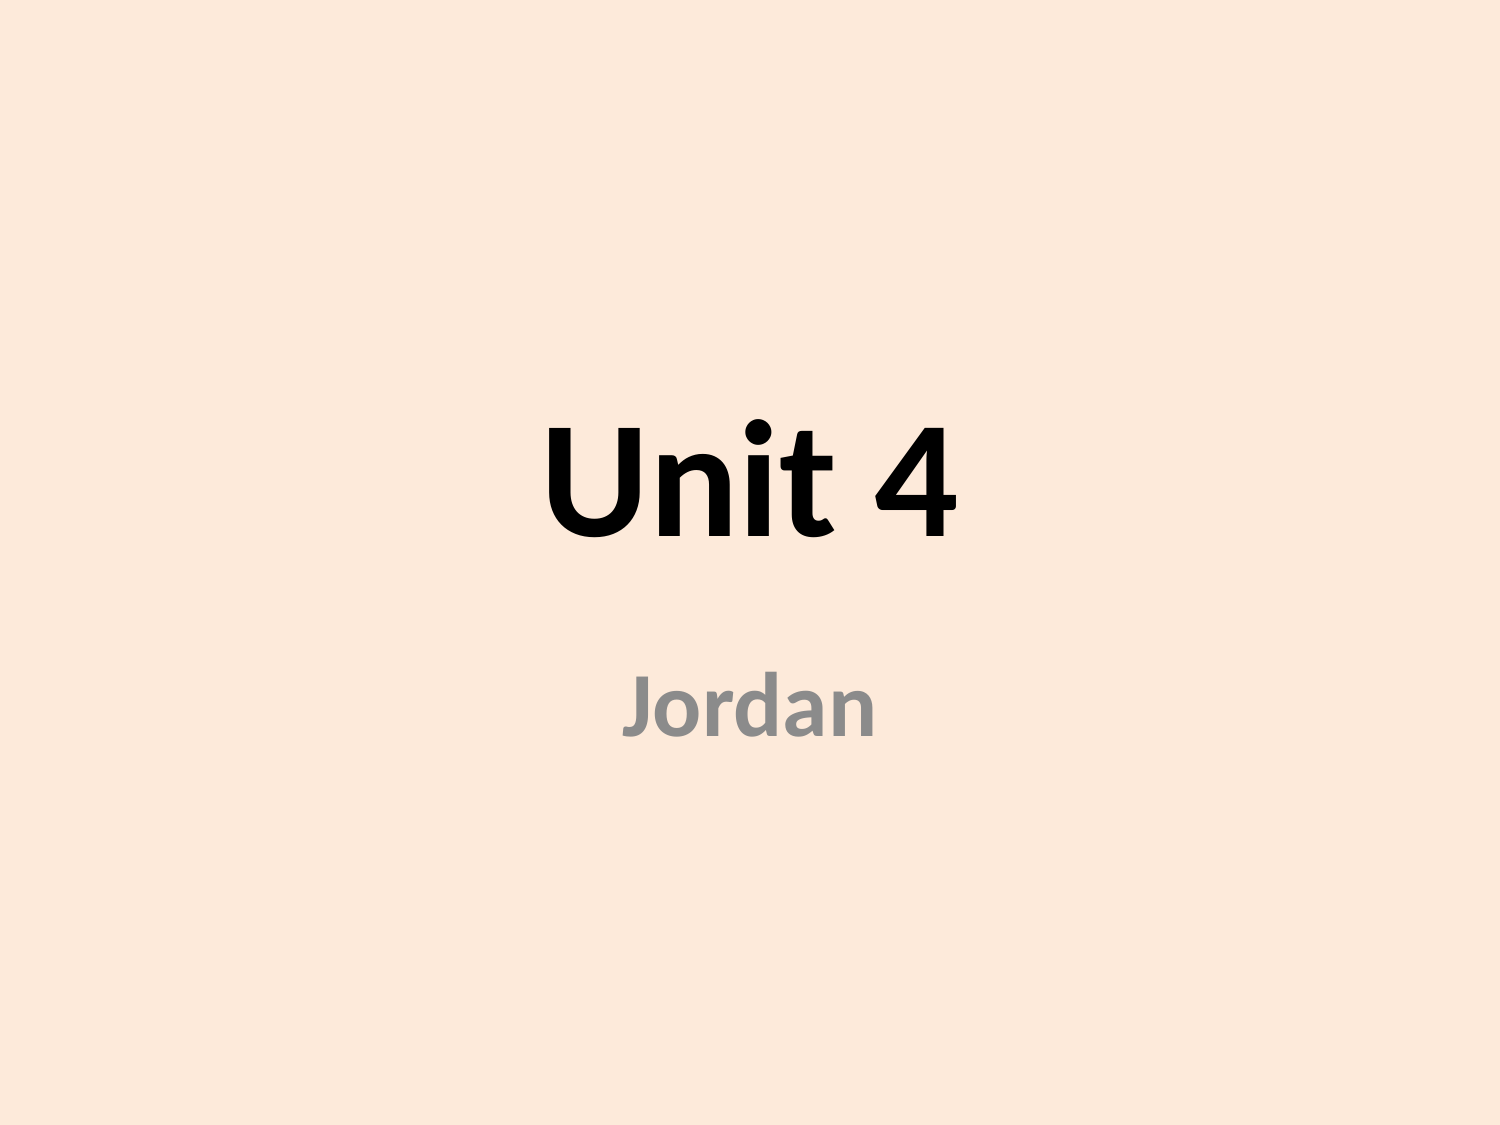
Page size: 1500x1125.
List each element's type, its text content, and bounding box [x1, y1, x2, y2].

title Unit 4 [112, 349, 1388, 591]
subtitle Jordan [225, 637, 1275, 925]
